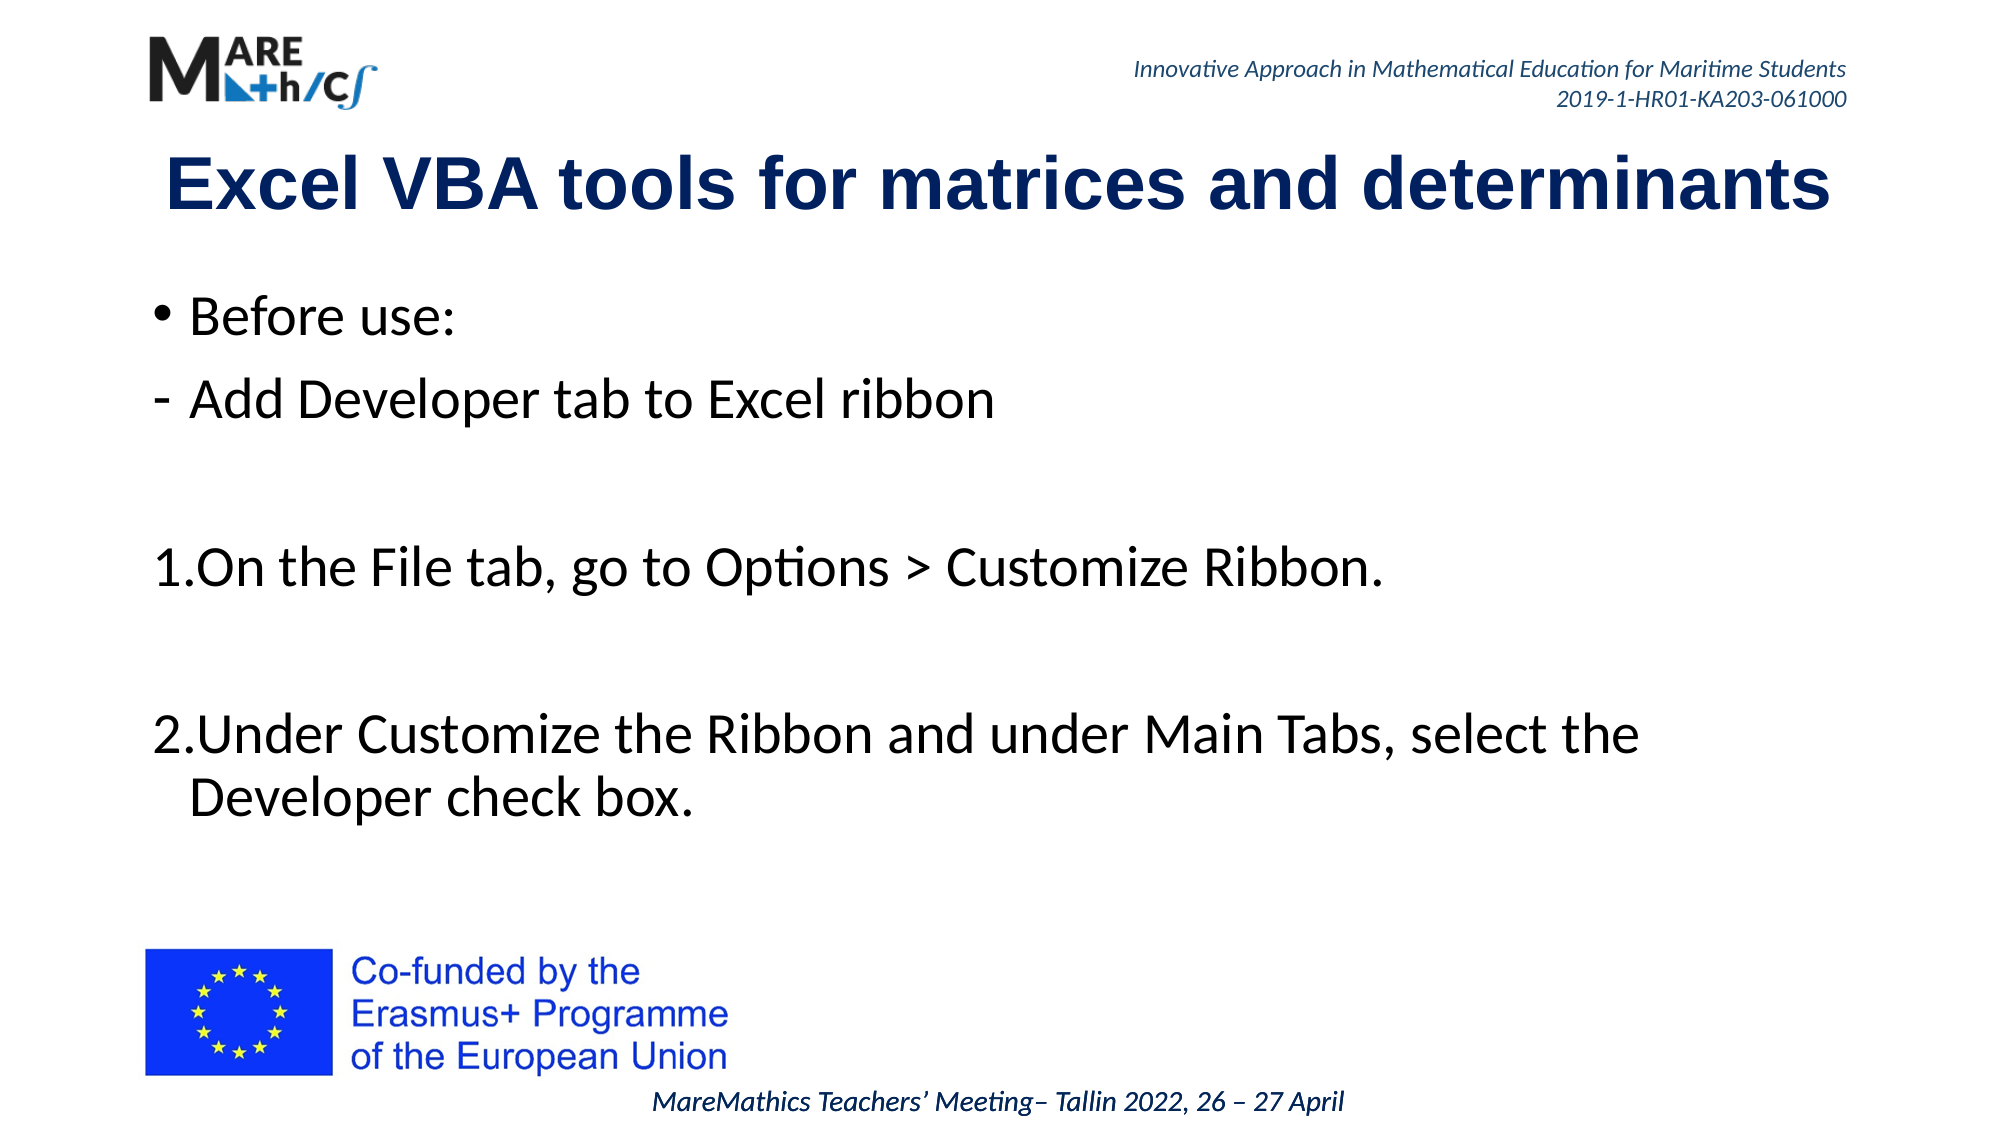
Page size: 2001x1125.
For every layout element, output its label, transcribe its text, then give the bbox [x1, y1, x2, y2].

list Before use: Add Developer tab to Excel ribbon On the File tab, go to Options > Customize Ribbon. Under Customize the Ribbon and under Main Tabs, select the Developer check box. [137, 278, 1863, 925]
title Excel VBA tools for matrices and determinants [137, 137, 1863, 278]
picture [149, 36, 378, 110]
picture [137, 930, 783, 1100]
